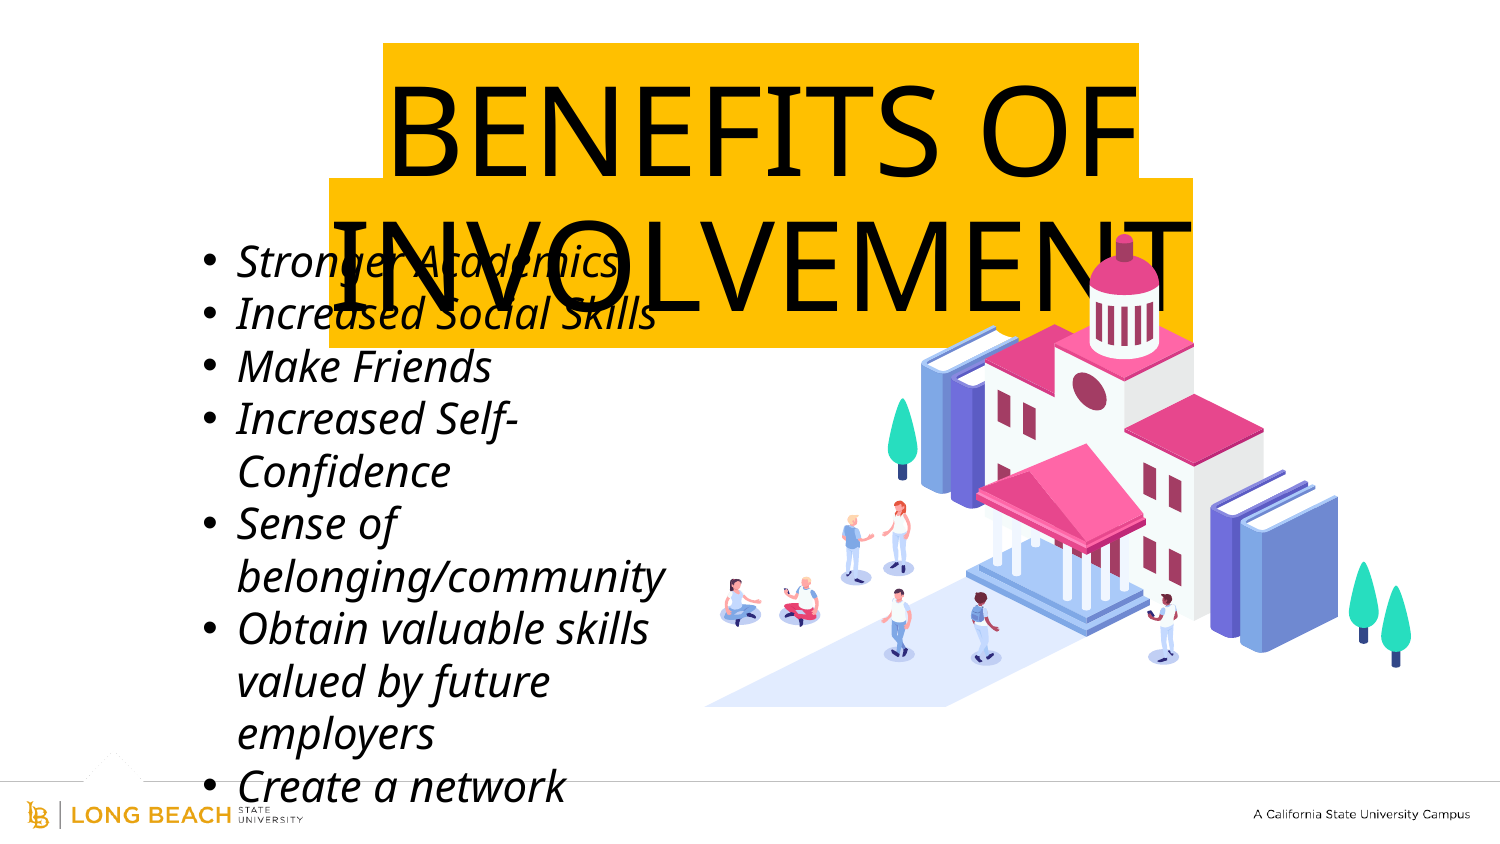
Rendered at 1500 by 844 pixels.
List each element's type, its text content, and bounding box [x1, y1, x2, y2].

text_box Stronger Academics Increased Social Skills Make Friends Increased Self-Confidence Sense of belonging/community Obtain valuable skills valued by future employers Create a network [189, 227, 736, 749]
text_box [703, 233, 1412, 708]
picture [0, 750, 1500, 844]
subtitle BENEFITS OF INVOLVEMENT [69, 62, 1454, 191]
